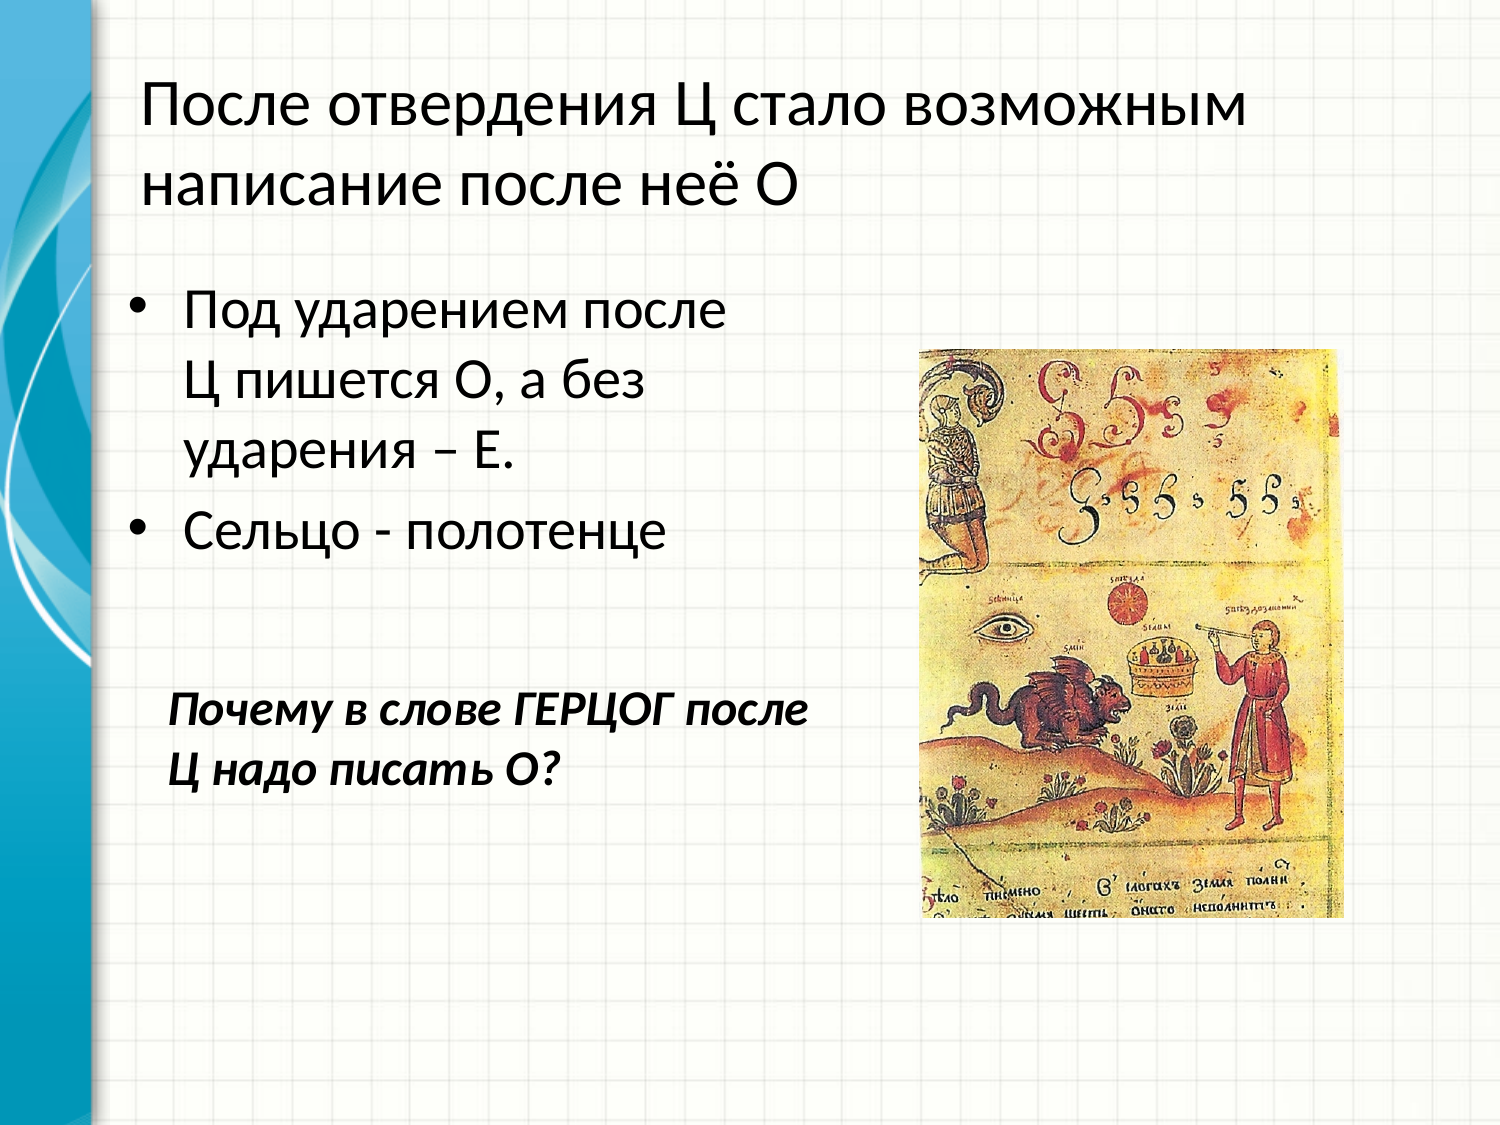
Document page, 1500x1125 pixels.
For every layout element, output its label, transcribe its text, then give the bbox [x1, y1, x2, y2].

list Под ударением после Ц пишется О, а без ударения – Е. Сельцо - полотенце [112, 262, 776, 1006]
picture [0, 0, 1500, 1125]
title После отвердения Ц стало возможным написание после неё О [124, 44, 1451, 233]
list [919, 349, 1344, 918]
text_box Почему в слове ГЕРЦОГ после Ц надо писать О? [152, 667, 868, 803]
